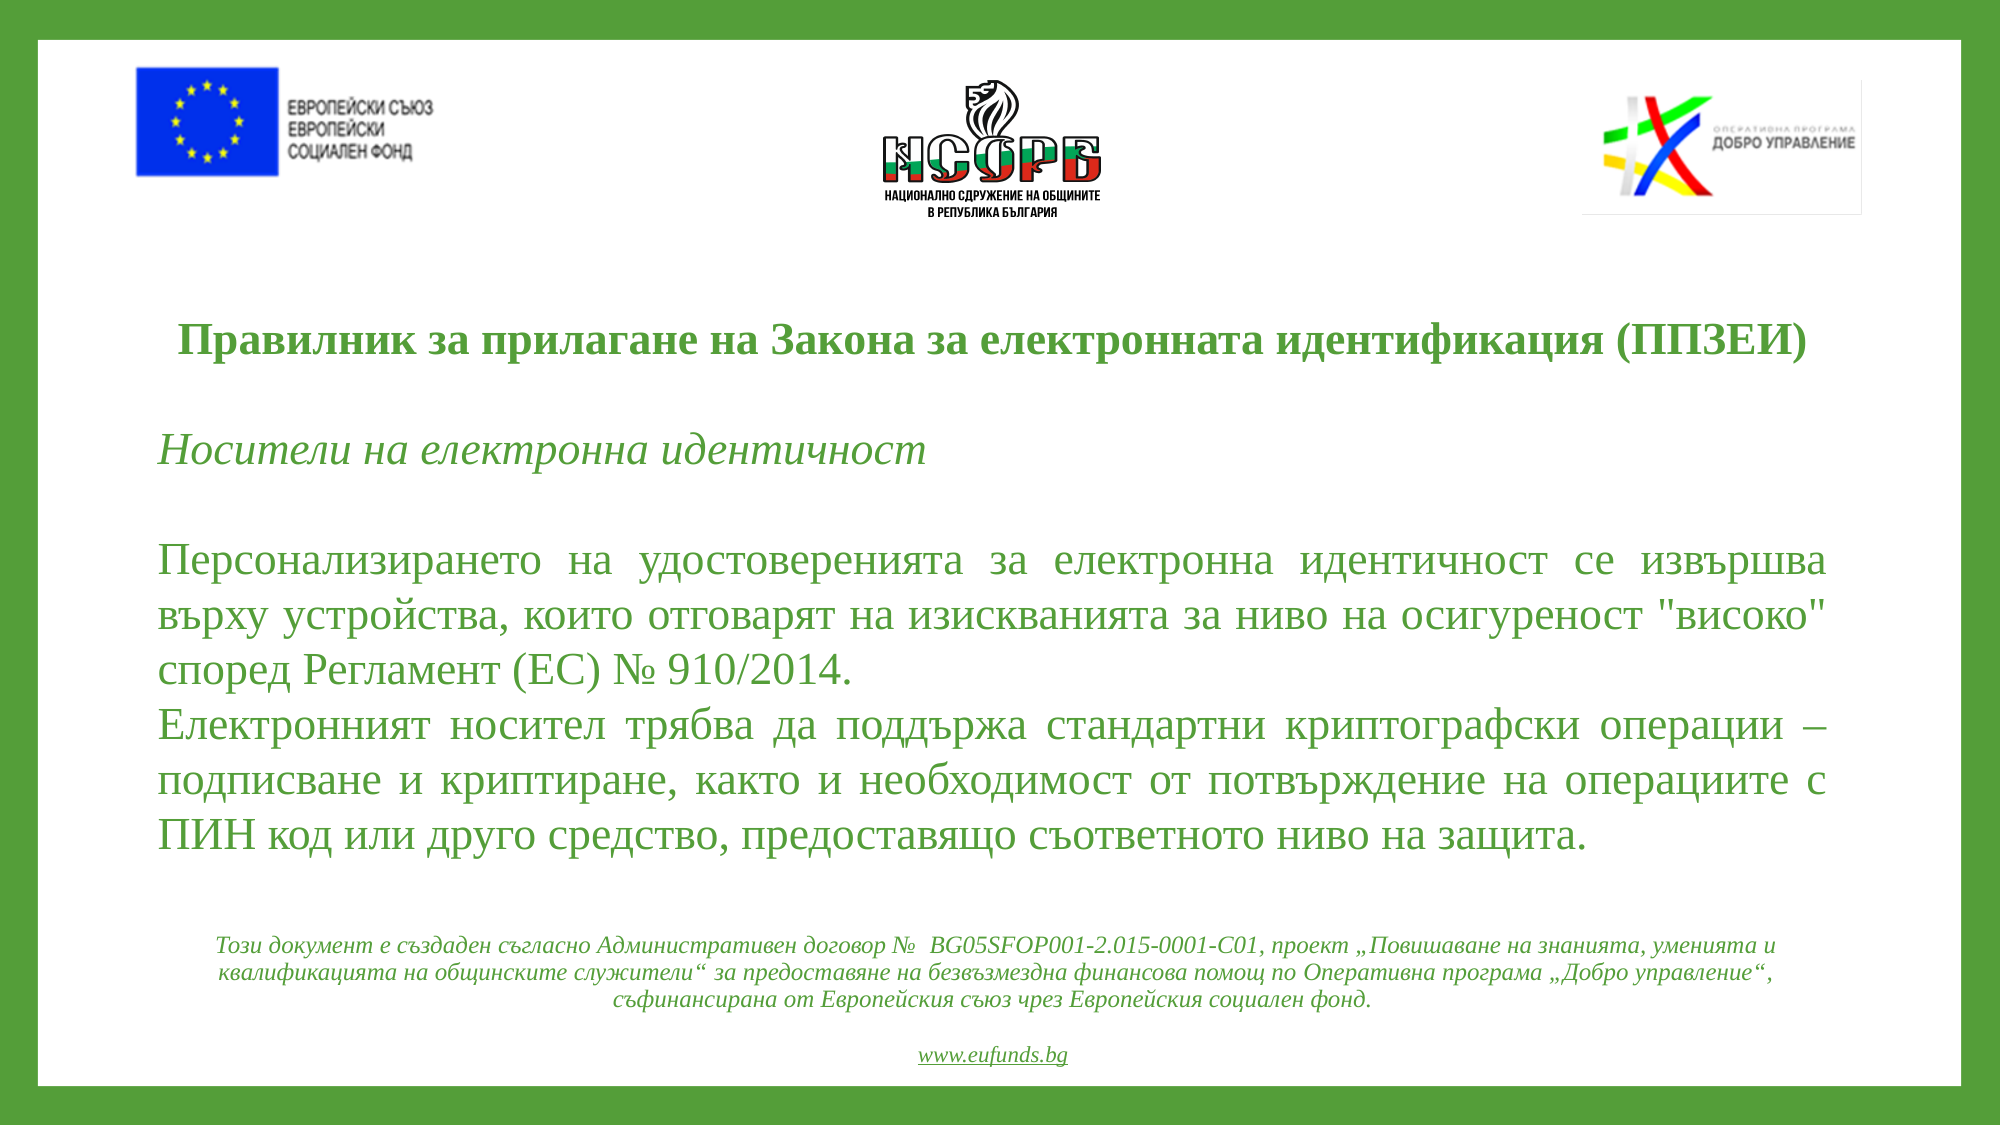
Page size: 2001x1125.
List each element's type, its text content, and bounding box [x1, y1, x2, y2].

picture [883, 79, 1101, 217]
picture [121, 54, 463, 192]
text_box Този документ е създаден съгласно Административен договор № BG05SFOP001-2.015-0001-C01, проект „Повишаване на знанията, уменията и квалификацията на общинските служители“ за предоставяне на безвъзмездна финансова помощ по Оперативна програма „Добро управление“, съфинансирана от Европейския съюз чрез Европейския социален фонд. www.eufunds.bg [121, 924, 1863, 1125]
picture [1582, 79, 1863, 217]
list Правилник за прилагане на Закона за електронната идентификация (ППЗЕИ) Носители на електронна идентичност Персонализирането на удостоверенията за електронна идентичност се извършва върху устройства, които отговарят на изискванията за ниво на осигуреност "високо" според Регламент (ЕС) № 910/2014. Електронният носител трябва да поддържа стандартни криптографски операции – подписване и криптиране, както и необходимост от потвърждение на операциите с ПИН код или друго средство, предоставящо съответното ниво на защита. [135, 301, 1844, 921]
